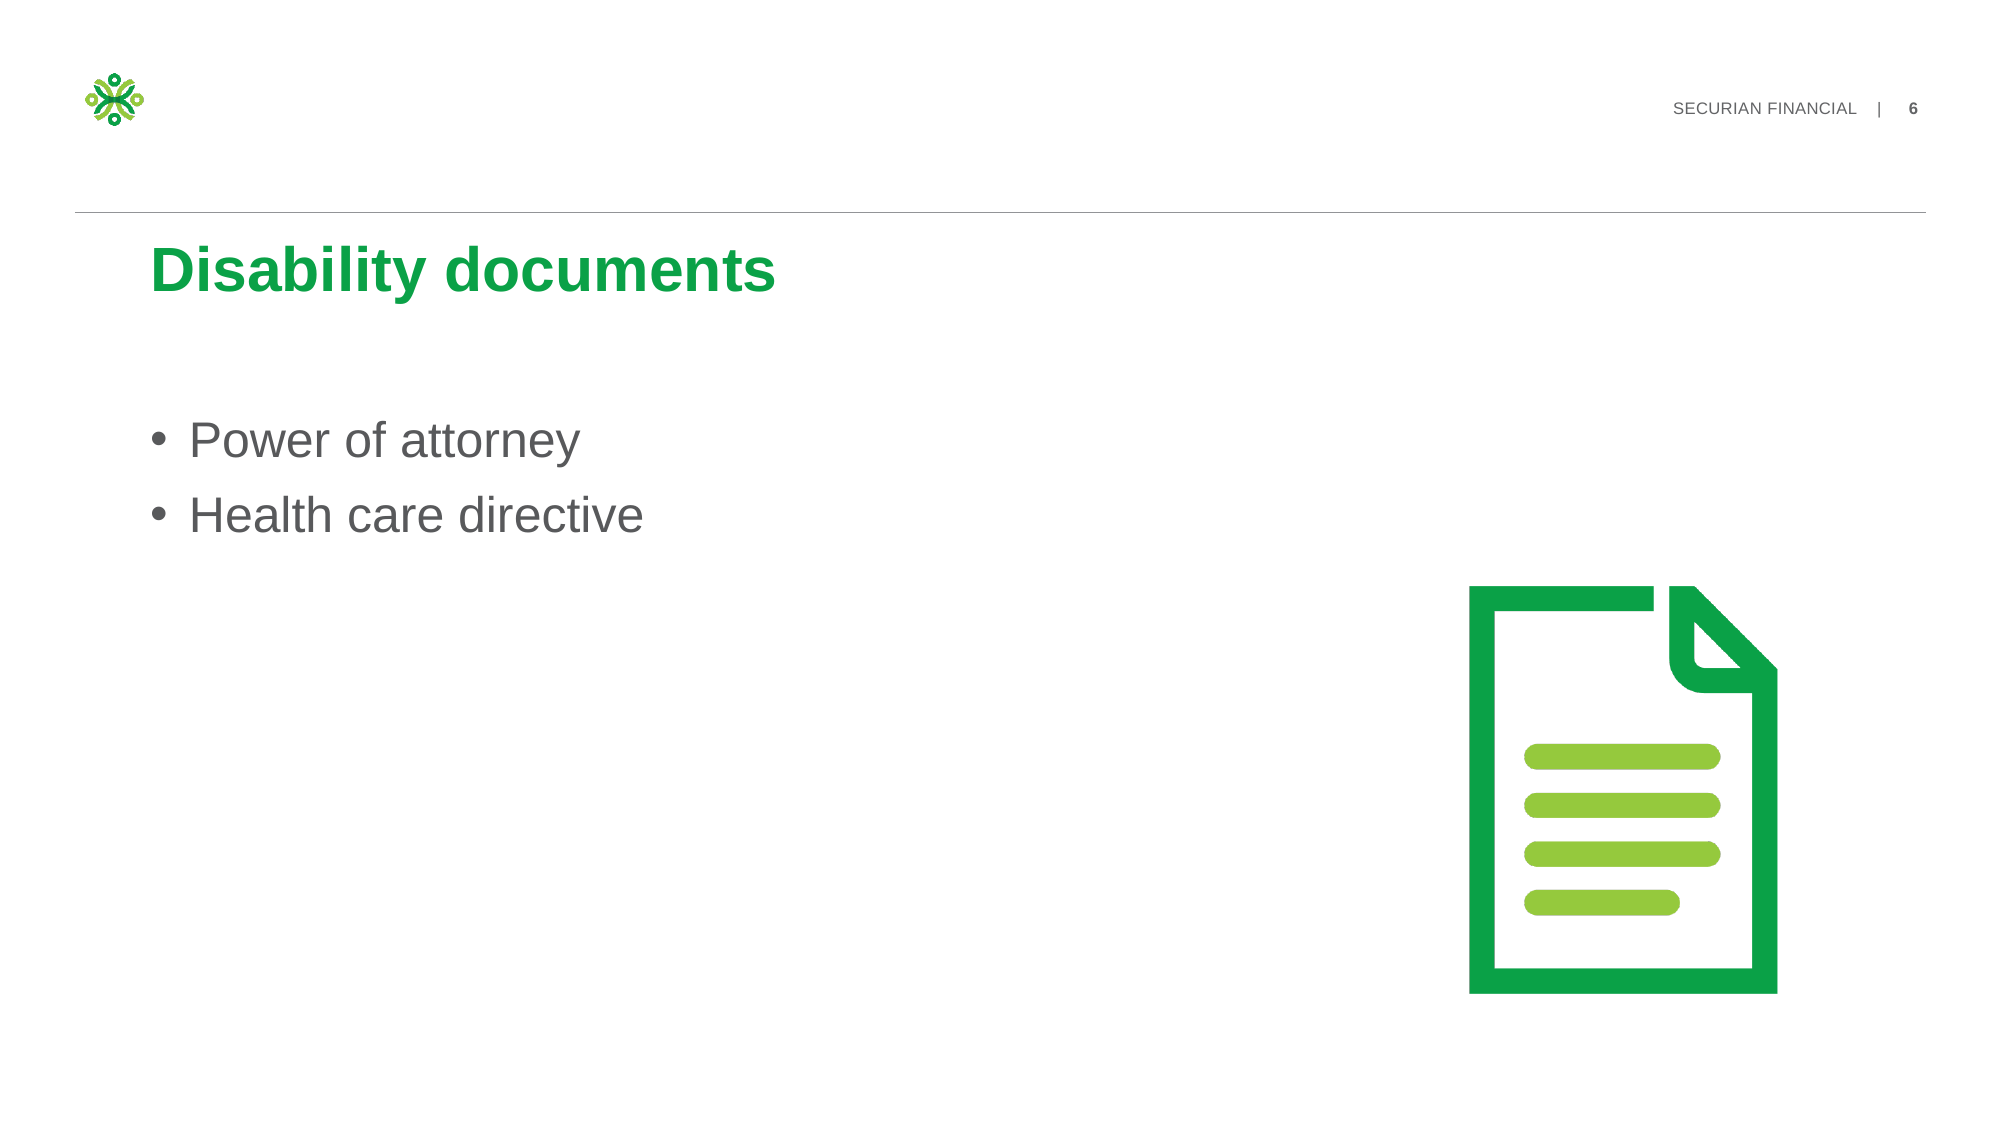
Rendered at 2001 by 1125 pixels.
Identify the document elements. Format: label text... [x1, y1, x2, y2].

title Disability documents [150, 237, 1850, 395]
picture [1396, 562, 1850, 1017]
list Power of attorney Health care directive [150, 414, 1850, 862]
picture [85, 73, 148, 136]
